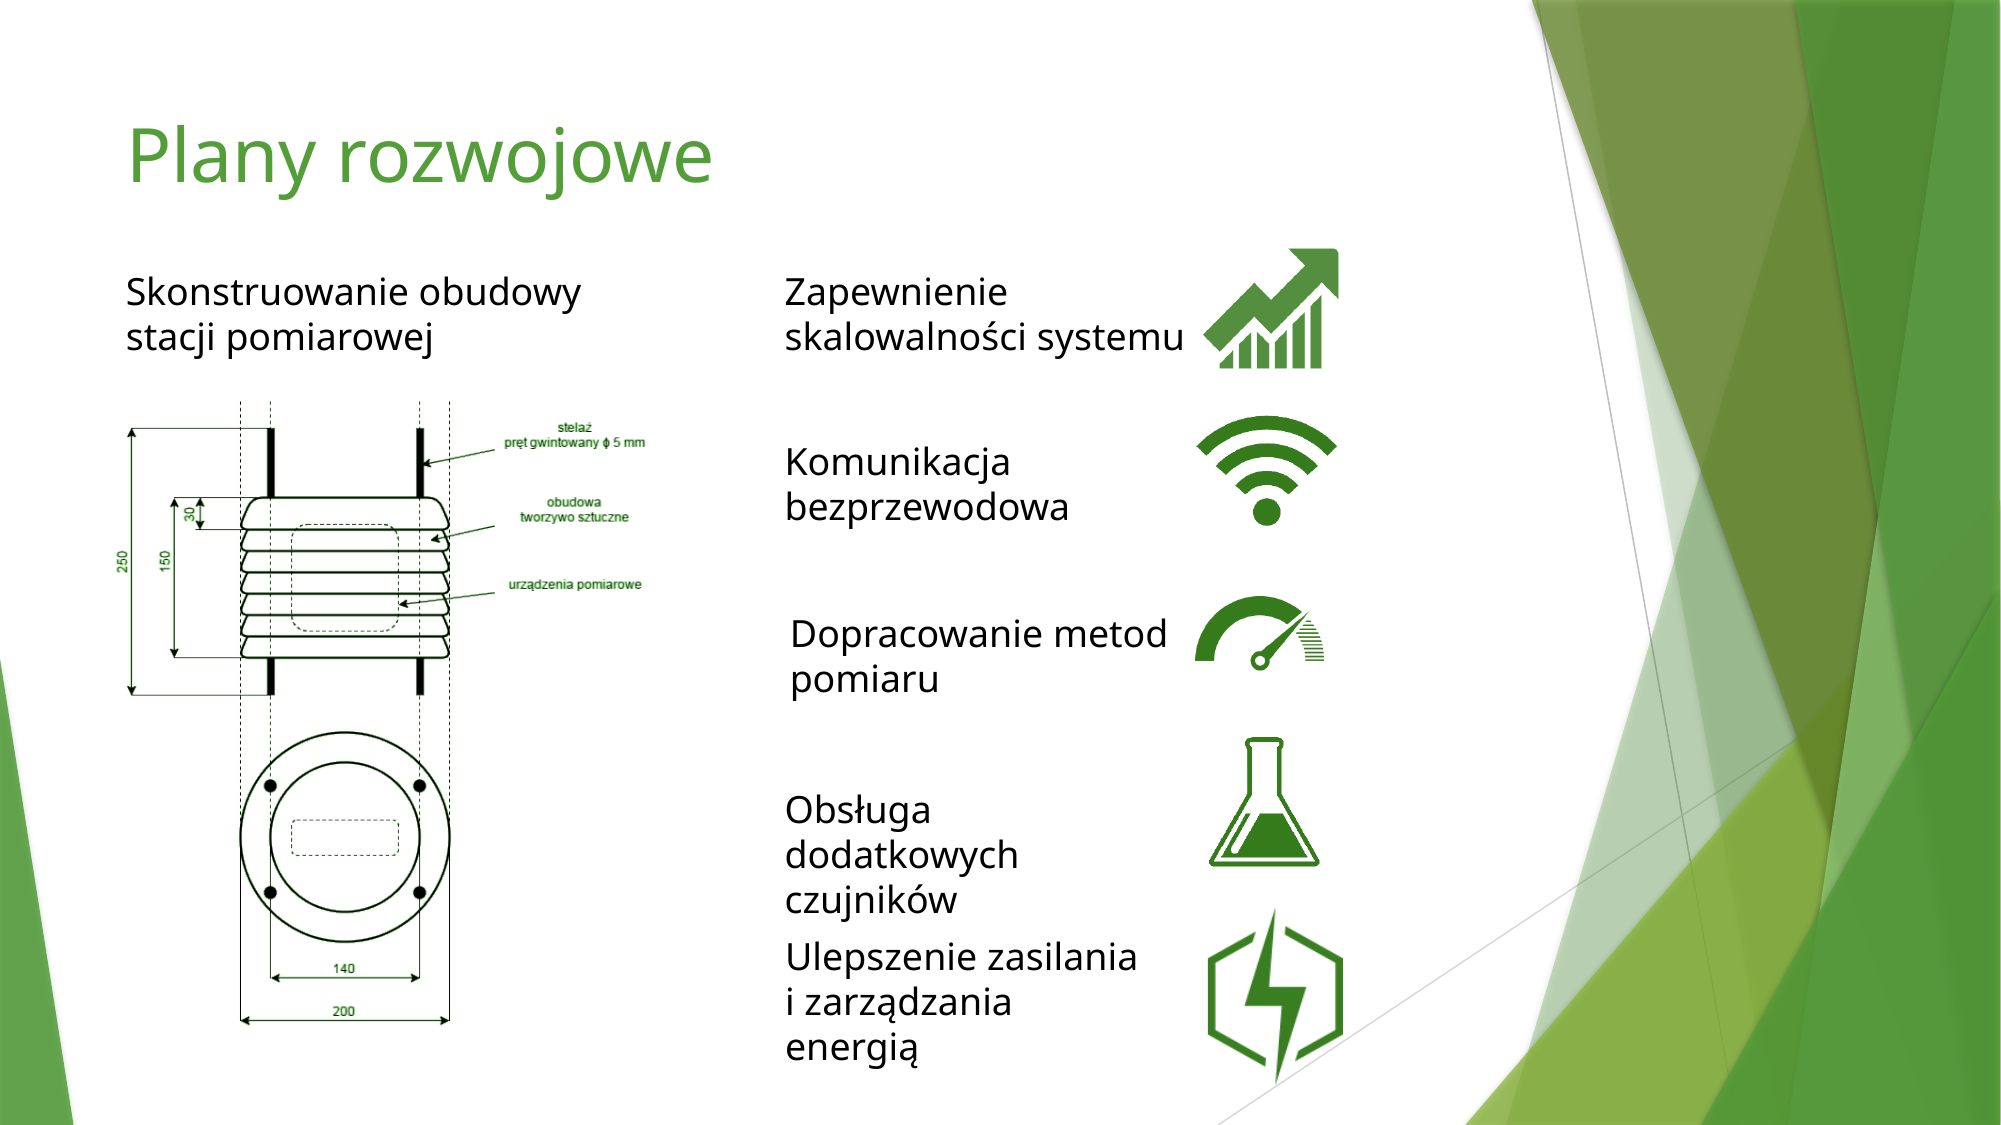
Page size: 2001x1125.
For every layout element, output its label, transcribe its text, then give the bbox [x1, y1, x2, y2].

picture [1146, 730, 1405, 1125]
title Plany rozwojowe [111, 99, 1522, 317]
picture [1194, 568, 1325, 698]
text_box Zapewnienie skalowalności systemu [769, 260, 1101, 366]
text_box Ulepszenie zasilania i zarządzania energią [770, 929, 1141, 1075]
text_box Skonstruowanie obudowy stacji pomiarowej [111, 260, 657, 366]
picture [111, 399, 658, 1032]
text_box Komunikacja bezprzewodowa [769, 430, 1172, 536]
text_box Obsługa dodatkowych czujników [769, 778, 1187, 929]
picture [1106, 203, 1430, 542]
text_box Dopracowanie metod pomiaru [775, 603, 1196, 708]
